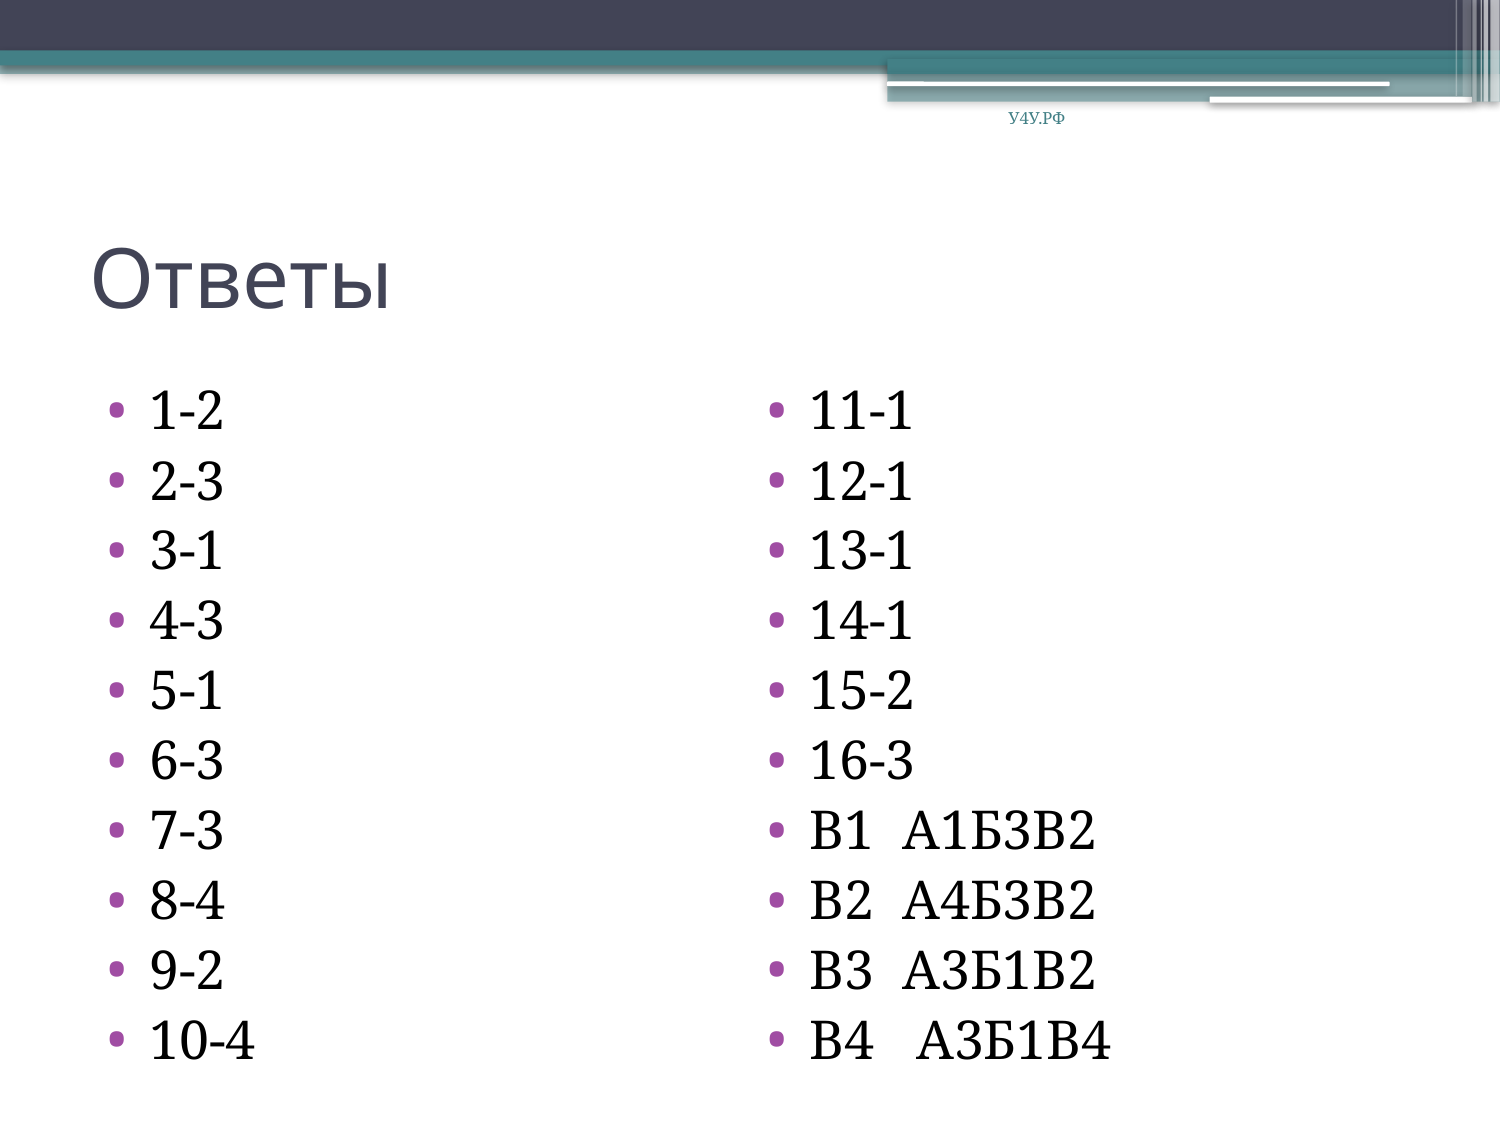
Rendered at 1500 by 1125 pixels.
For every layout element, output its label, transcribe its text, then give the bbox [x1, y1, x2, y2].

list 1-2 2-3 3-1 4-3 5-1 6-3 7-3 8-4 9-2 10-4 11-1 12-1 13-1 14-1 15-2 16-3 В1 А1Б3В2 В2 А4Б3В2 В3 А3Б1В2 В4 А3Б1В4 [75, 368, 1425, 1079]
title Ответы [75, 187, 1425, 363]
footer У4У.РФ [862, 100, 1080, 176]
